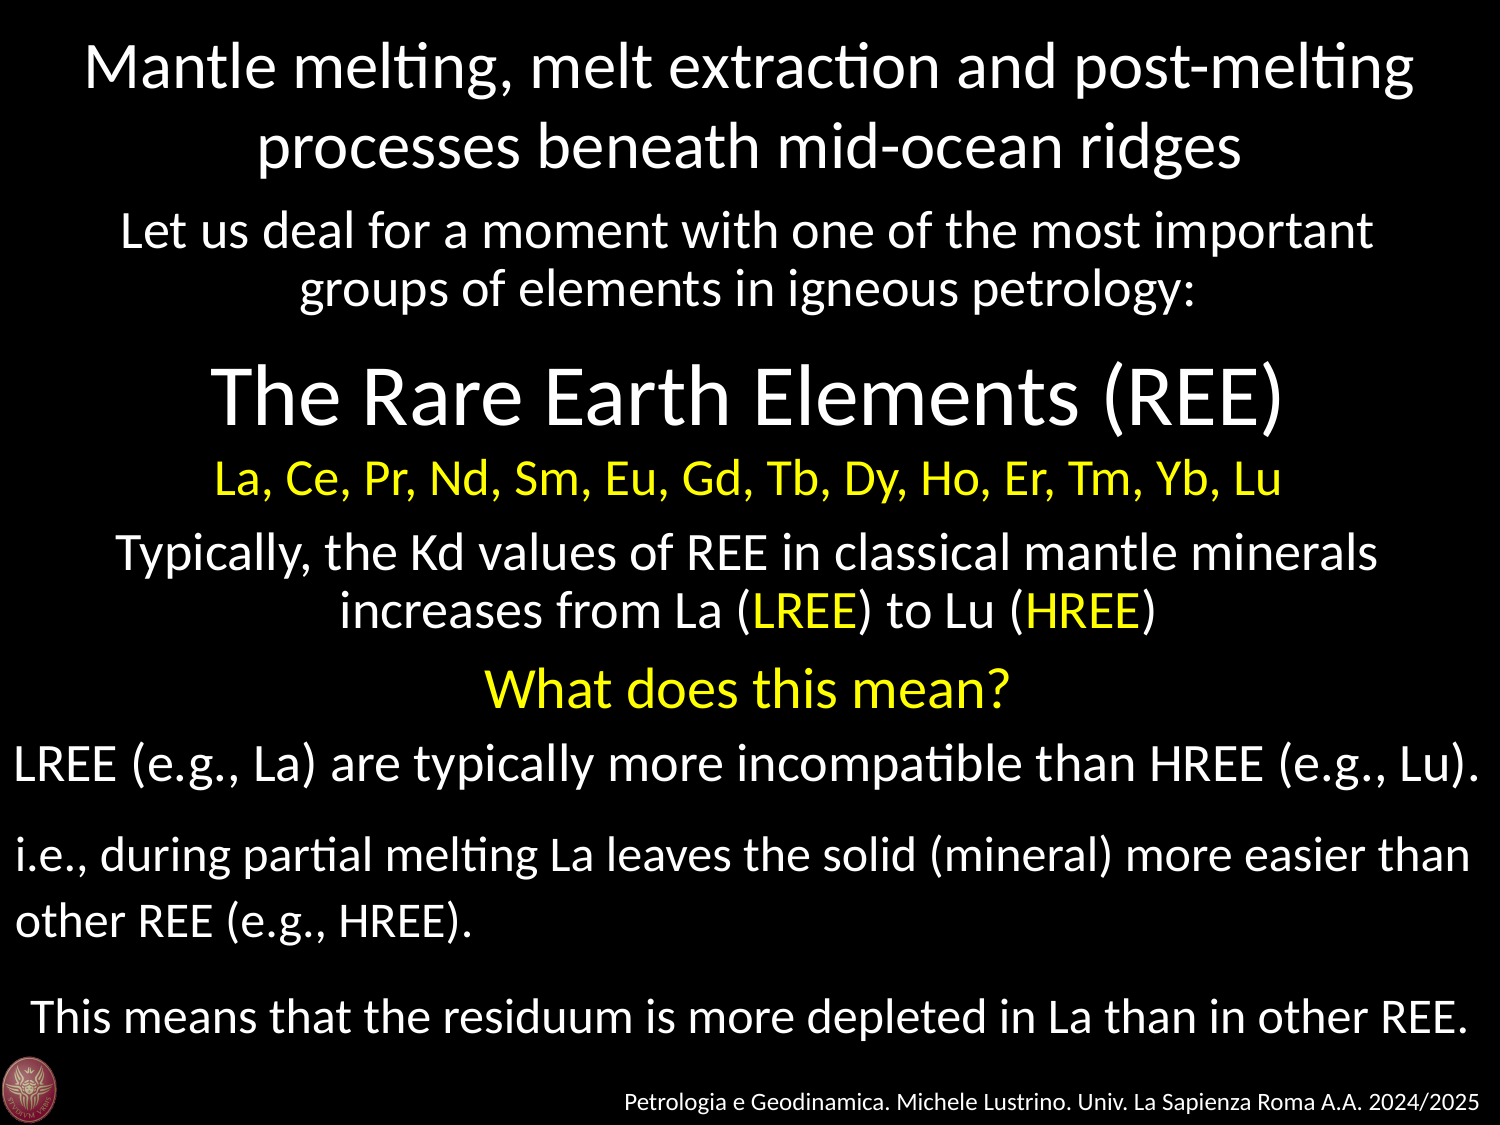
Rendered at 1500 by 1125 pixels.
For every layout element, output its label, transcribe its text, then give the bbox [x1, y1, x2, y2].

text_box Mantle melting, melt extraction and post-melting processes beneath mid-ocean ridges [0, 14, 1500, 190]
text_box What does this mean? LREE (e.g., La) are typically more incompatible than HREE (e.g., Lu). [0, 636, 1500, 800]
picture [0, 1055, 60, 1125]
text_box La, Ce, Pr, Nd, Sm, Eu, Gd, Tb, Dy, Ho, Er, Tm, Yb, Lu [41, 443, 1456, 515]
text_box Typically, the Kd values of REE in classical mantle minerals increases from La (LREE) to Lu (HREE) [62, 515, 1436, 636]
text_box i.e., during partial melting La leaves the solid (mineral) more easier than other REE (e.g., HREE). This means that the residuum is more depleted in La than in other REE. [0, 807, 1500, 1051]
text_box Let us deal for a moment with one of the most important groups of elements in igneous petrology: The Rare Earth Elements (REE) [62, 193, 1436, 443]
